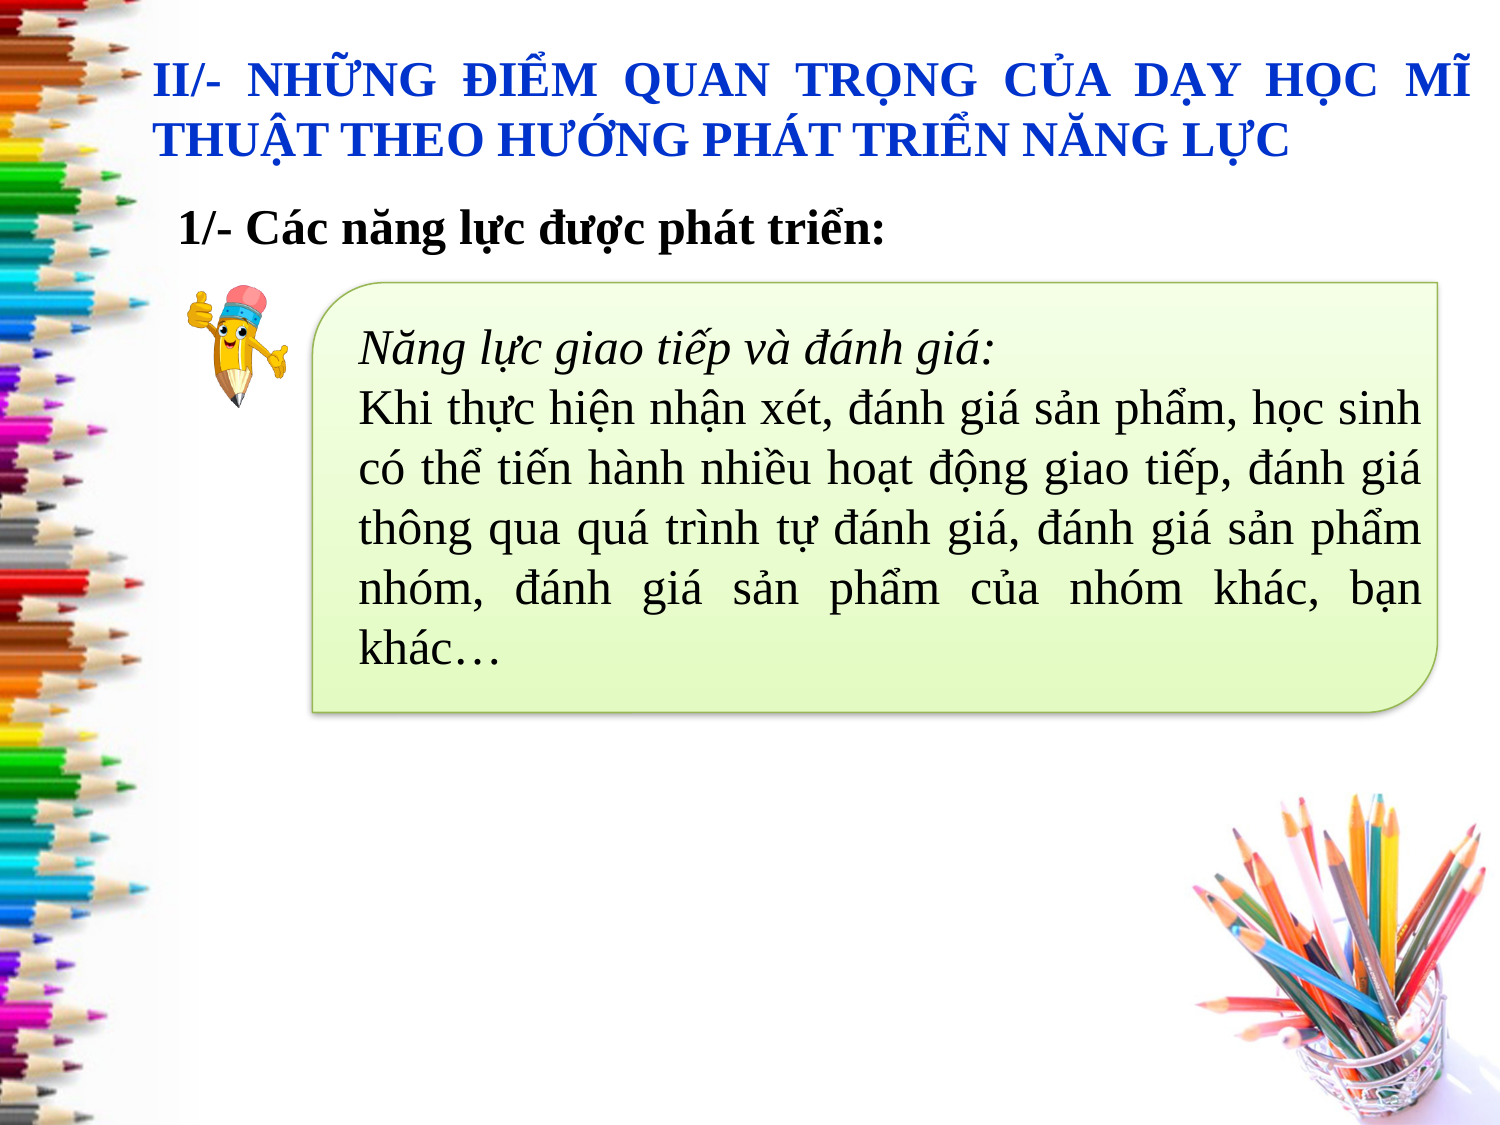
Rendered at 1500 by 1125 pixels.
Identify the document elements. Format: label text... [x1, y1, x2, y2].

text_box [187, 282, 1438, 713]
title II/- NHỮNG ĐIỂM QUAN TRỌNG CỦA DẠY HỌC MĨ THUẬT THEO HƯỚNG PHÁT TRIỂN NĂNG LỰC [137, 12, 1488, 200]
picture [0, 0, 1500, 1125]
text_box 1/- Các năng lực được phát triển: [162, 187, 1475, 263]
